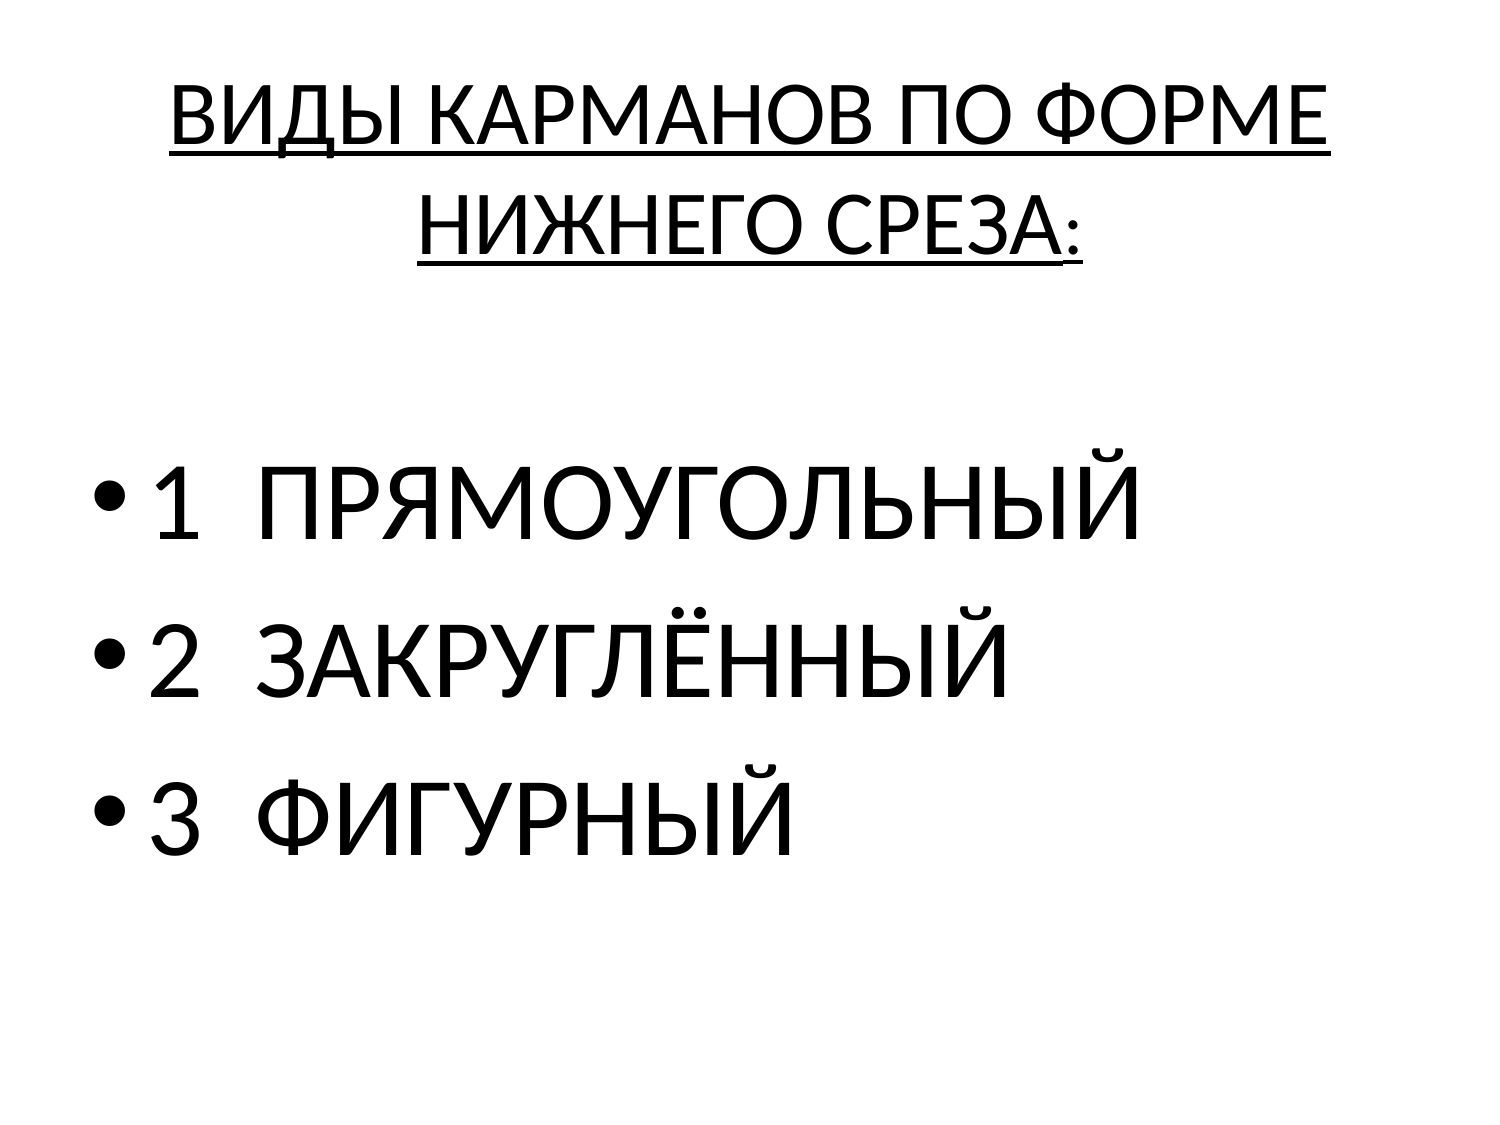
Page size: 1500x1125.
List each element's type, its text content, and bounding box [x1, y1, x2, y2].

title ВИДЫ КАРМАНОВ ПО ФОРМЕ НИЖНЕГО СРЕЗА: [75, 45, 1425, 262]
list 1 ПРЯМОУГОЛЬНЫЙ 2 ЗАКРУГЛЁННЫЙ 3 ФИГУРНЫЙ [75, 262, 1425, 1005]
